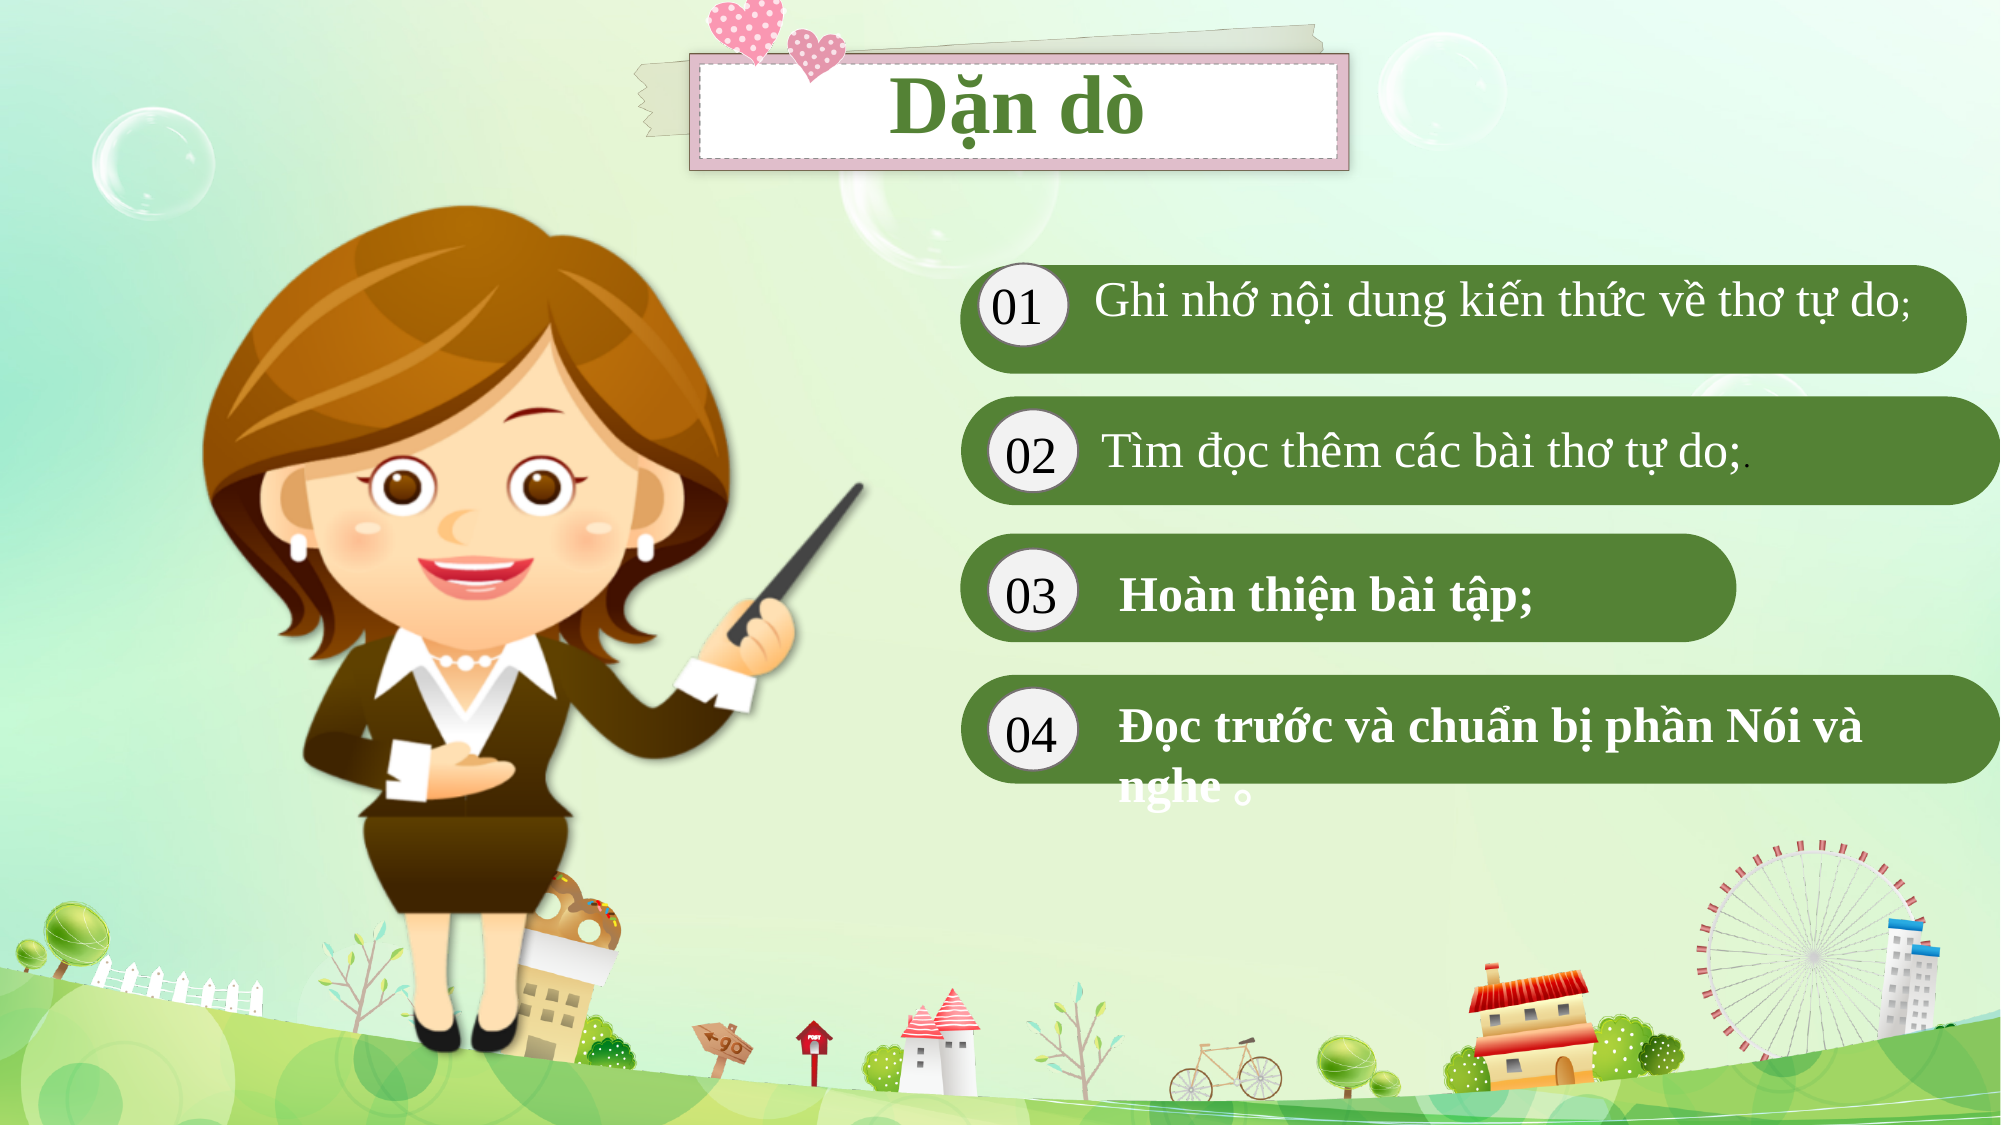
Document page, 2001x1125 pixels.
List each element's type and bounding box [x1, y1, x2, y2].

text_box [962, 675, 2000, 783]
text_box [962, 397, 2000, 505]
text_box [961, 534, 1736, 642]
text_box [961, 263, 1966, 373]
picture [0, 0, 2001, 1125]
